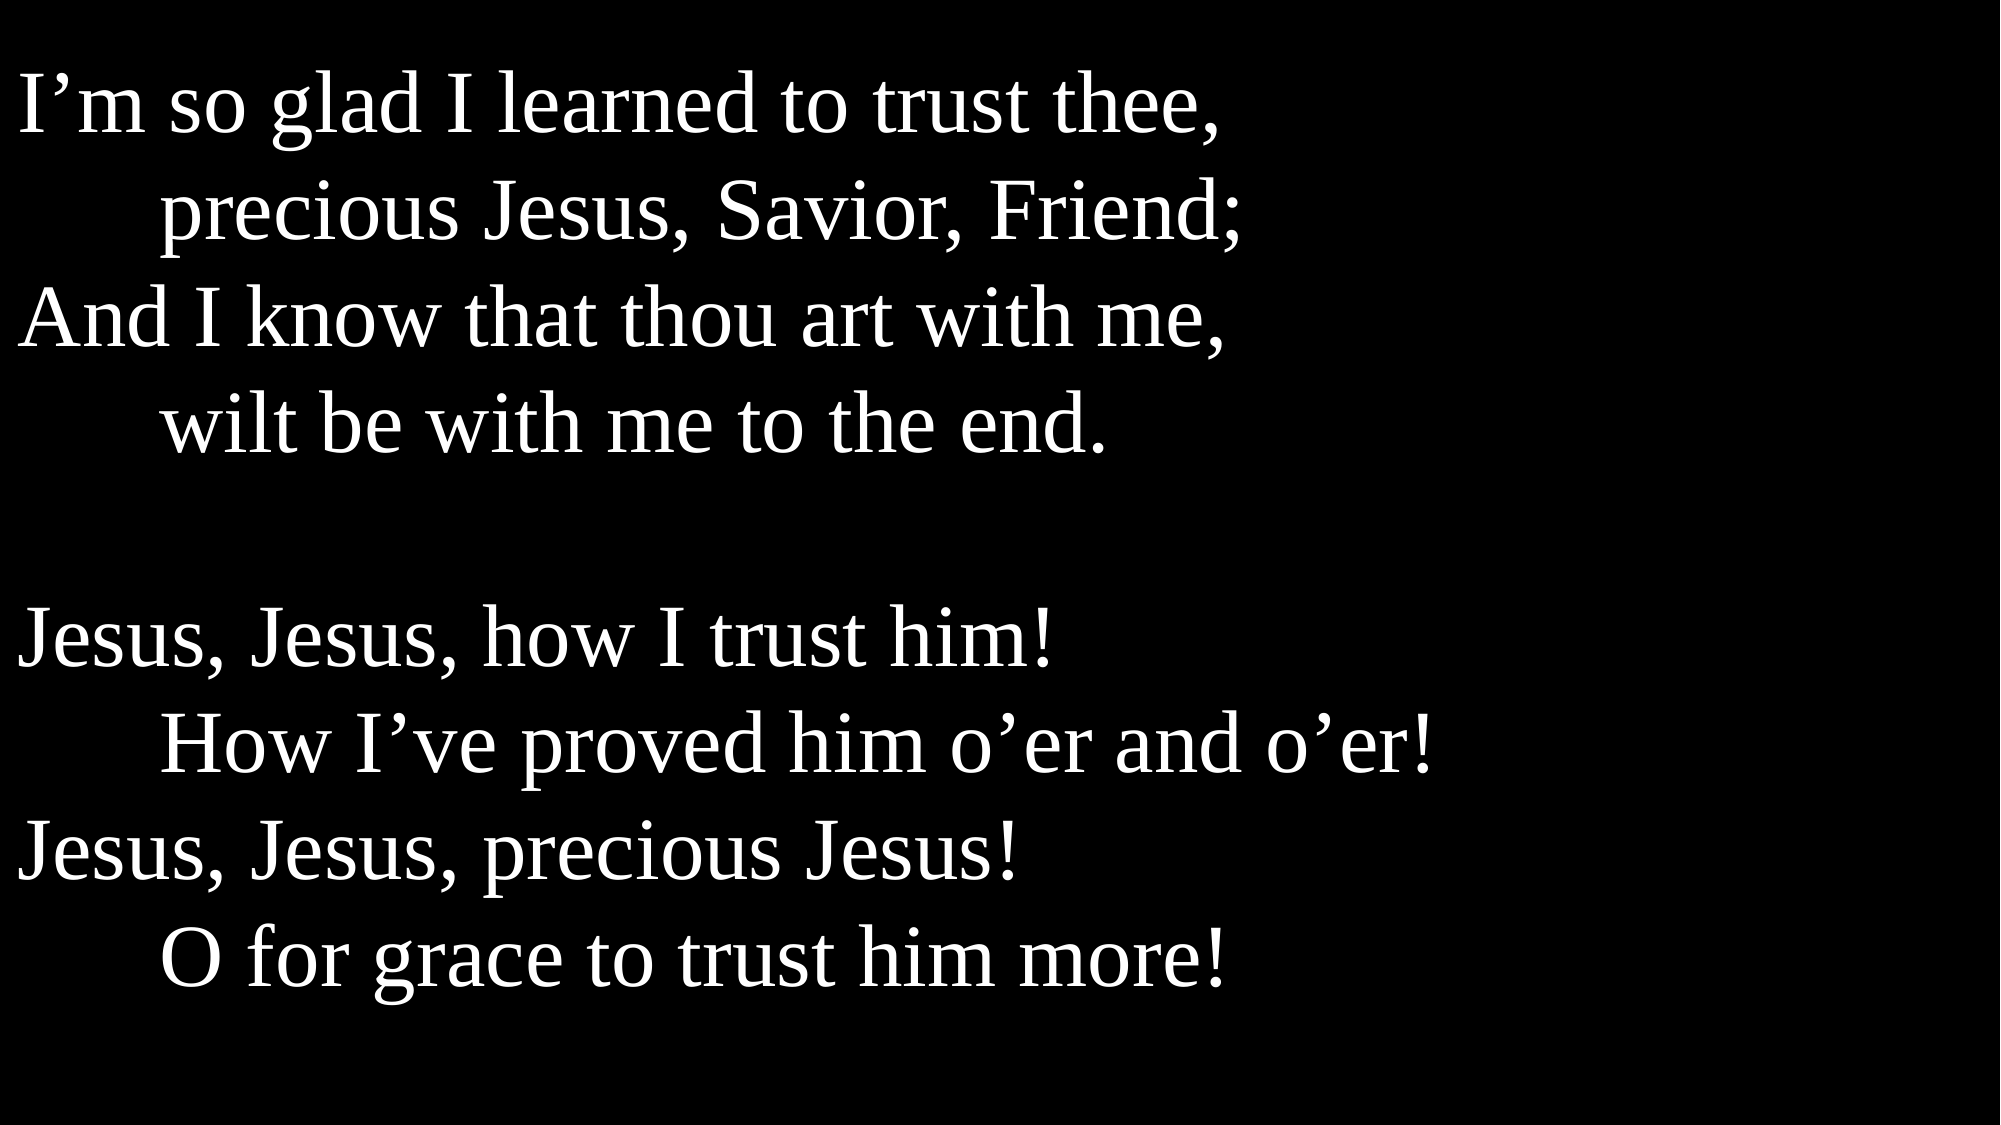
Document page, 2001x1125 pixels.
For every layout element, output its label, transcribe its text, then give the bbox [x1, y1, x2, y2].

text_box I’m so glad I learned to trust thee, precious Jesus, Savior, Friend; And I know that thou art with me, wilt be with me to the end. Jesus, Jesus, how I trust him! How I’ve proved him o’er and o’er! Jesus, Jesus, precious Jesus! O for grace to trust him more! [0, 35, 1929, 1060]
